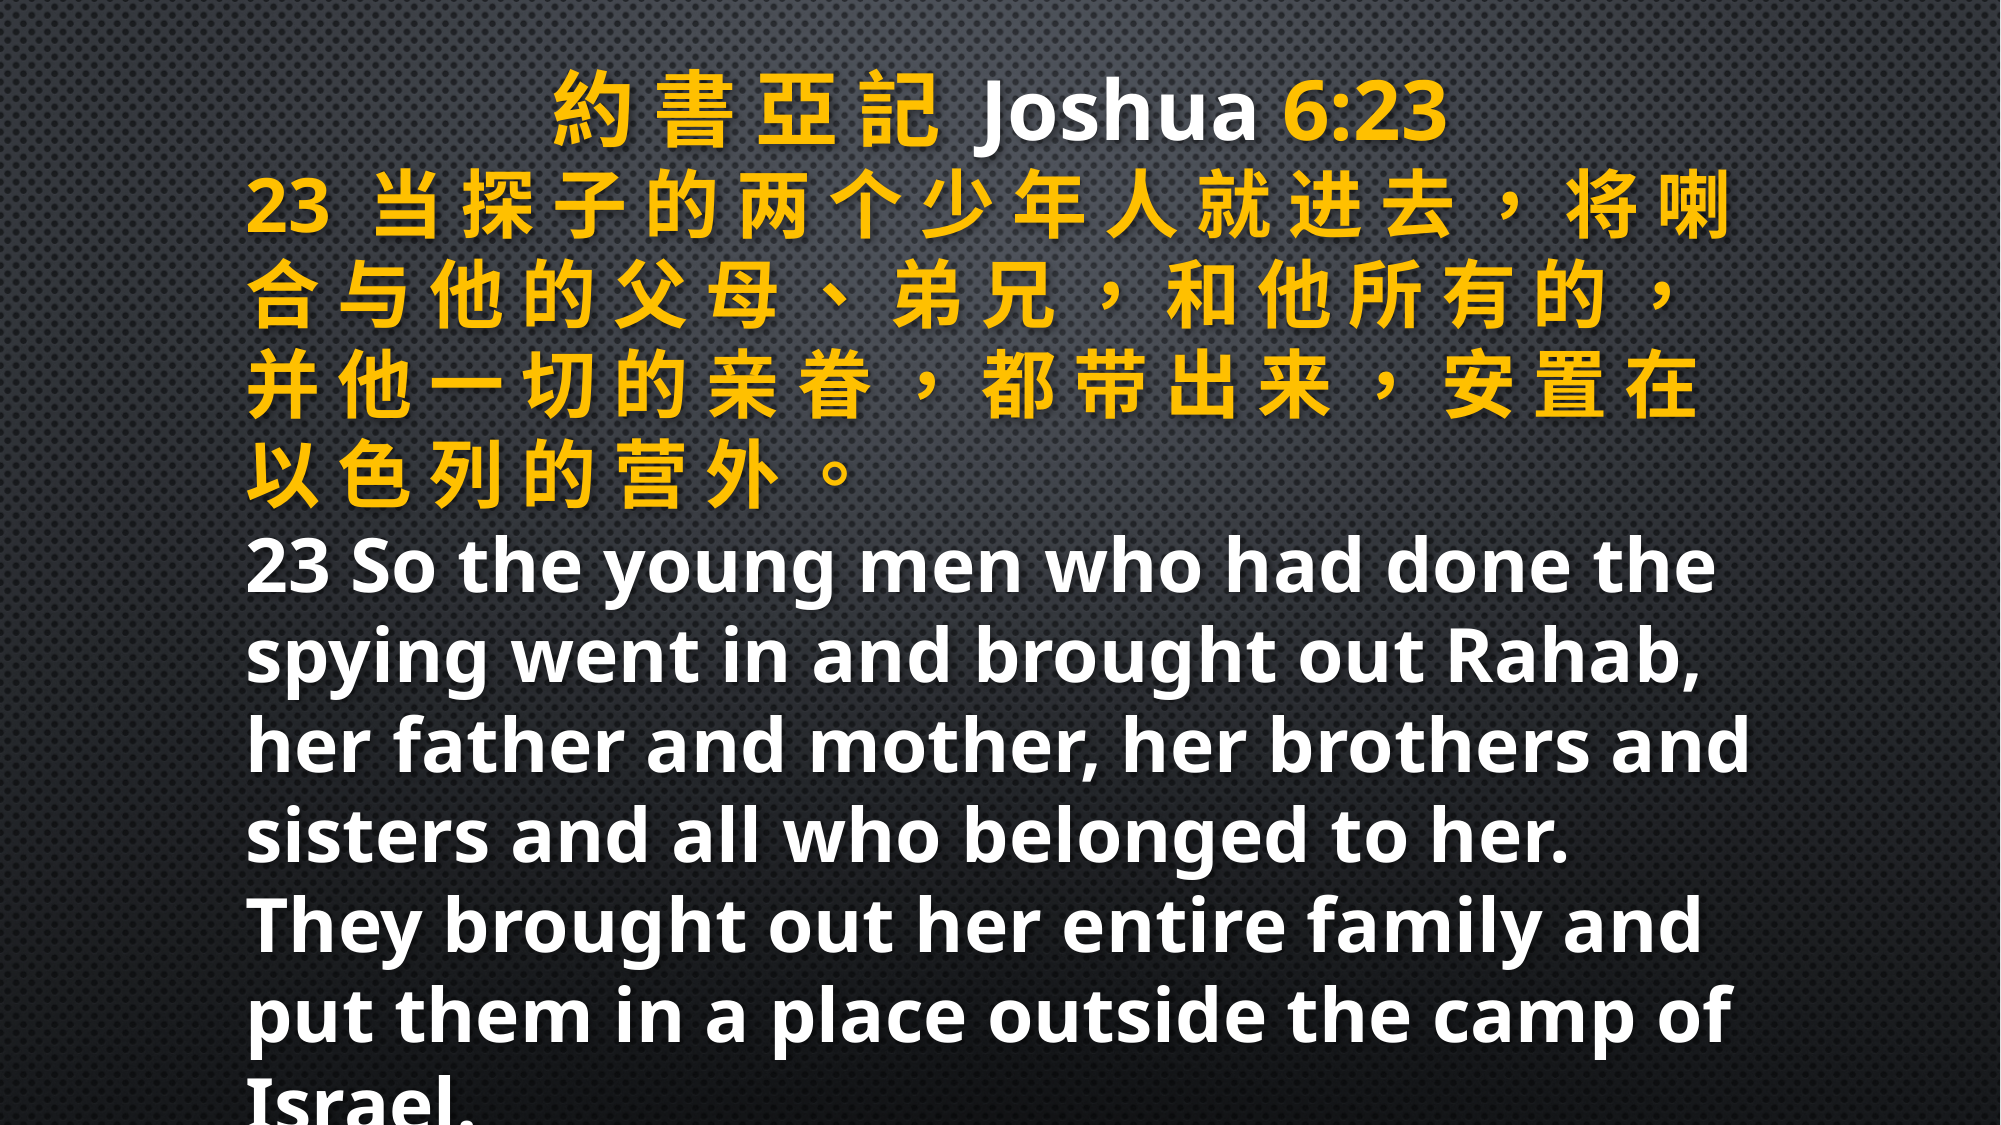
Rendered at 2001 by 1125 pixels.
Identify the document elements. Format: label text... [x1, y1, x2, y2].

text_box 約 書 亞 記 Joshua 6:23 23 当 探 子 的 两 个 少 年 人 就 进 去 ， 将 喇 合 与 他 的 父 母 、 弟 兄 ， 和 他 所 有 的 ， 并 他 一 切 的 亲 眷 ， 都 带 出 来 ， 安 置 在 以 色 列 的 营 外 。 23 So the young men who had done the spying went in and brought out Rahab, her father and mother, her brothers and sisters and all who belonged to her. They brought out her entire family and put them in a place outside the camp of Israel. [230, 50, 1770, 1125]
